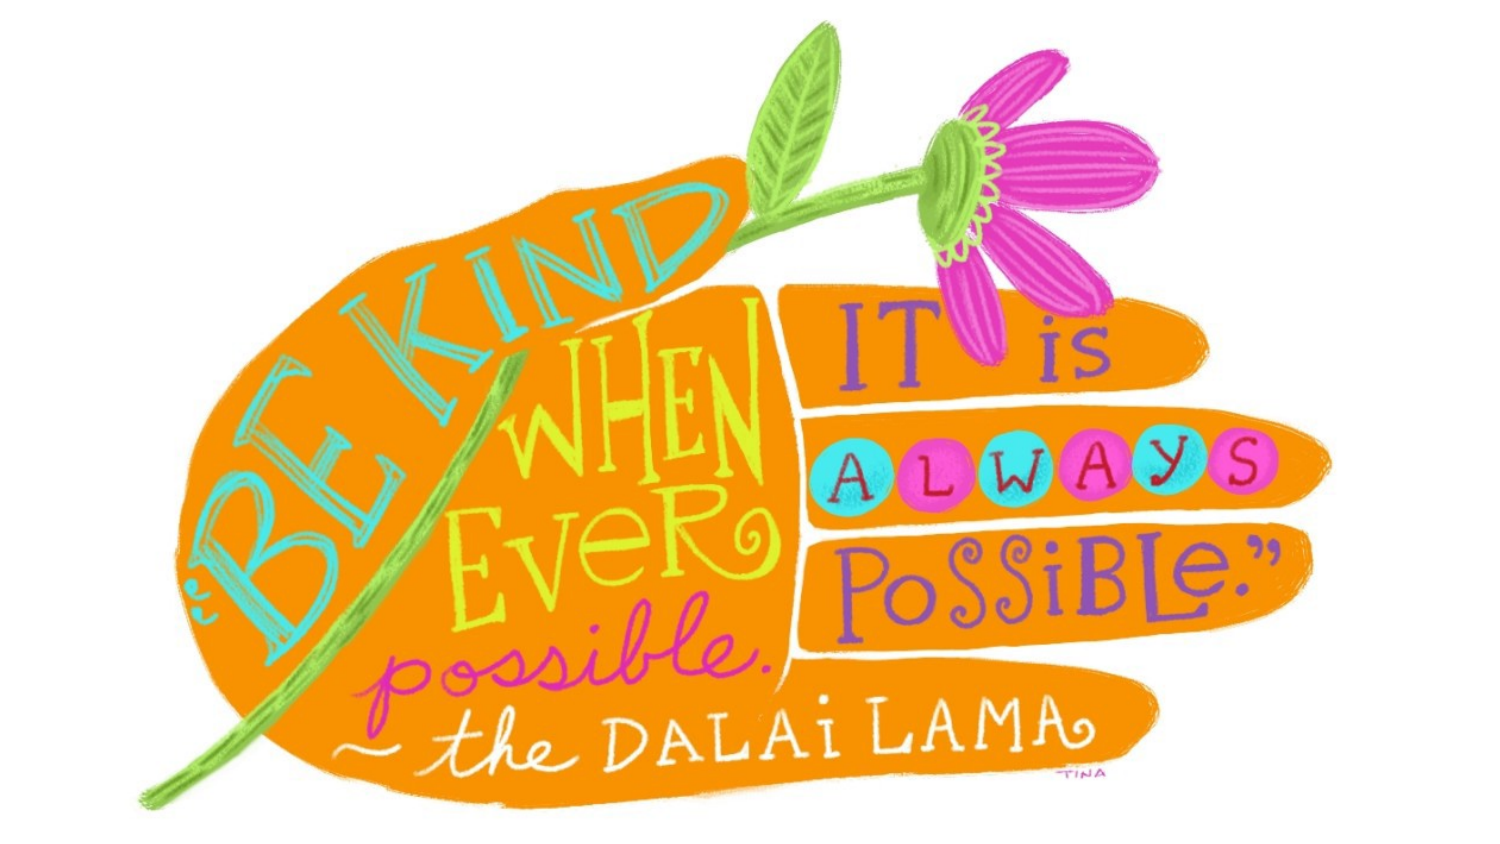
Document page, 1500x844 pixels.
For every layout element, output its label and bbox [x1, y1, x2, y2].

picture [99, 0, 1384, 834]
